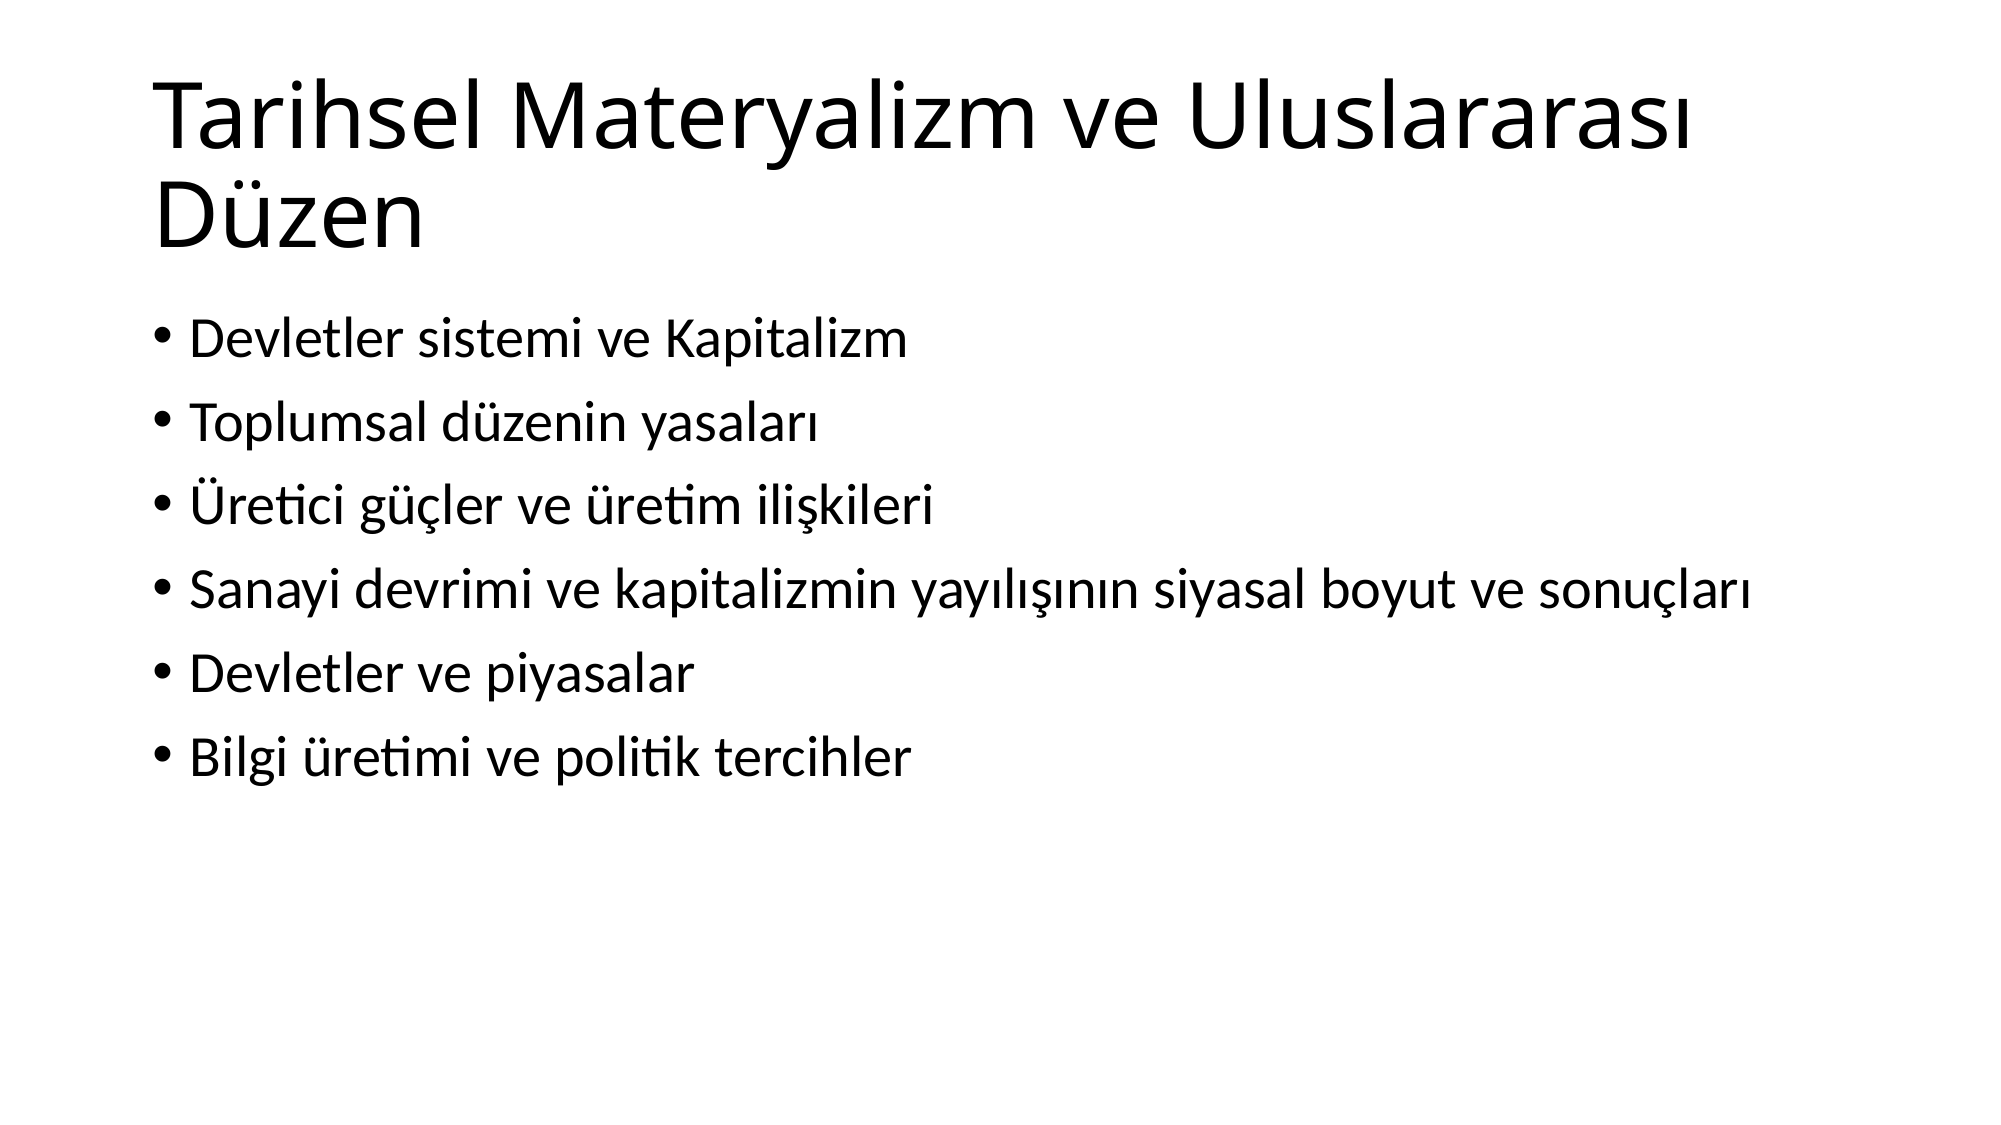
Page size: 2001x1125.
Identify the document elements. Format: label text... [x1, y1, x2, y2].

title Tarihsel Materyalizm ve Uluslararası Düzen [137, 59, 1863, 278]
list Devletler sistemi ve Kapitalizm Toplumsal düzenin yasaları Üretici güçler ve üretim ilişkileri Sanayi devrimi ve kapitalizmin yayılışının siyasal boyut ve sonuçları Devletler ve piyasalar Bilgi üretimi ve politik tercihler [137, 299, 1863, 1014]
